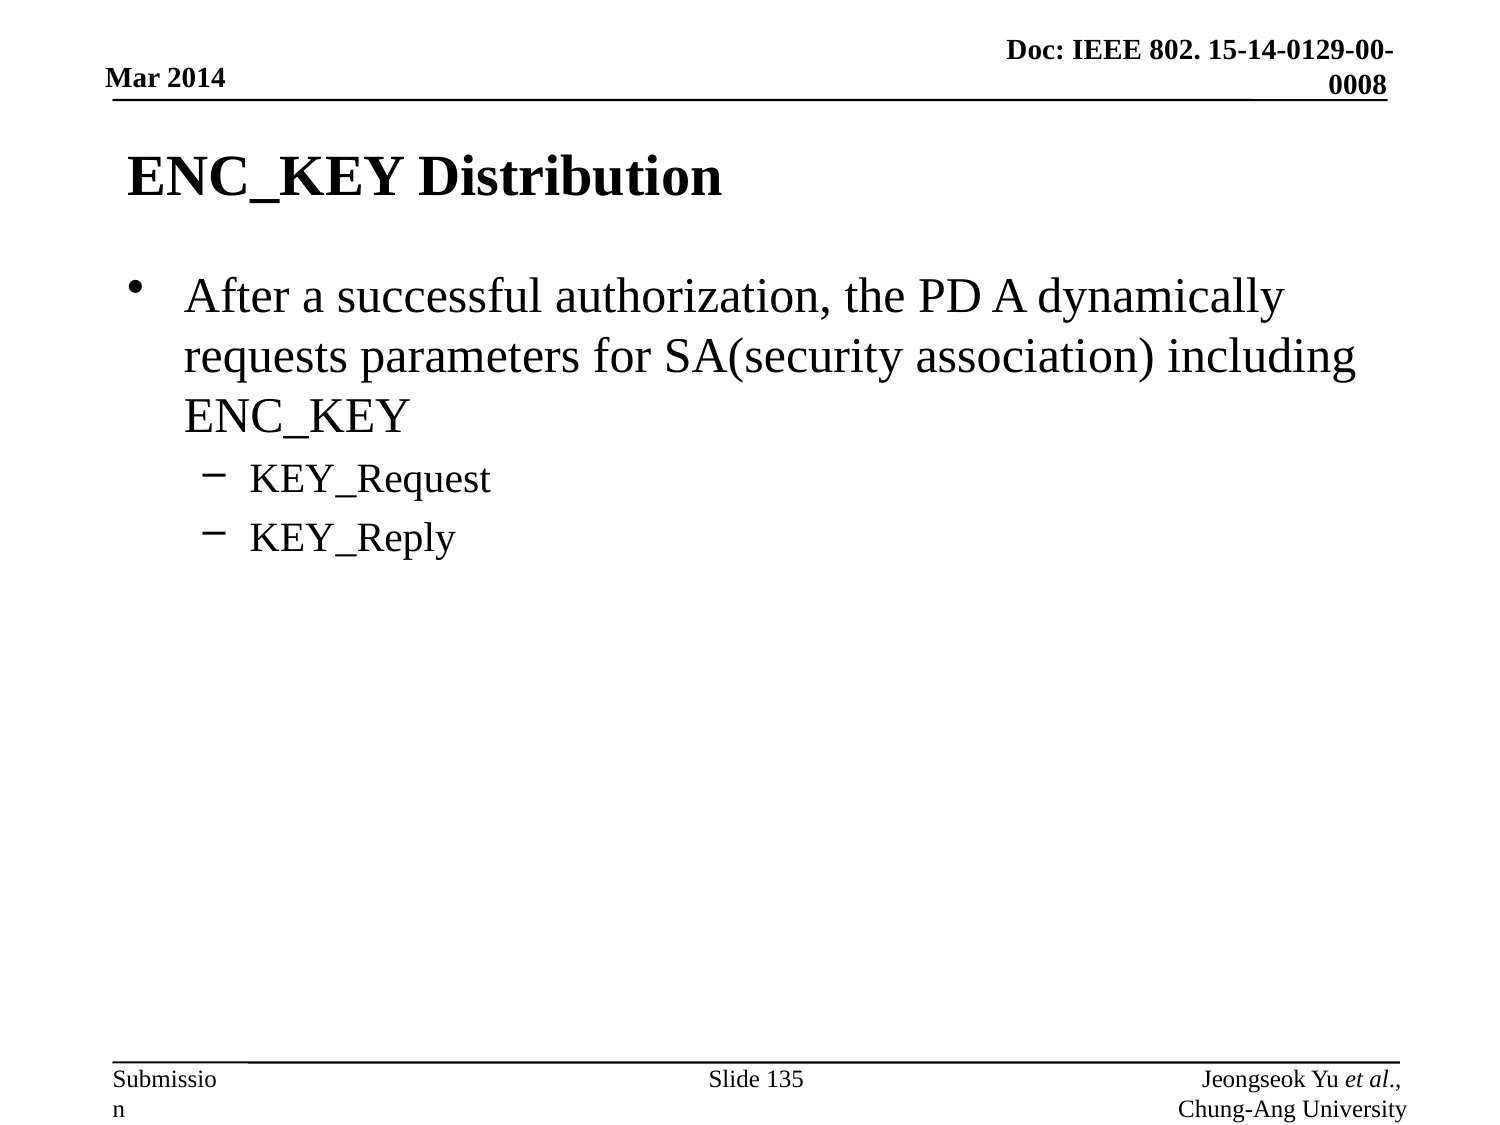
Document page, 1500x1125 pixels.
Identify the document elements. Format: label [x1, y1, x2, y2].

list [112, 255, 1388, 1000]
text_box [675, 1062, 838, 1093]
title [112, 112, 1388, 232]
